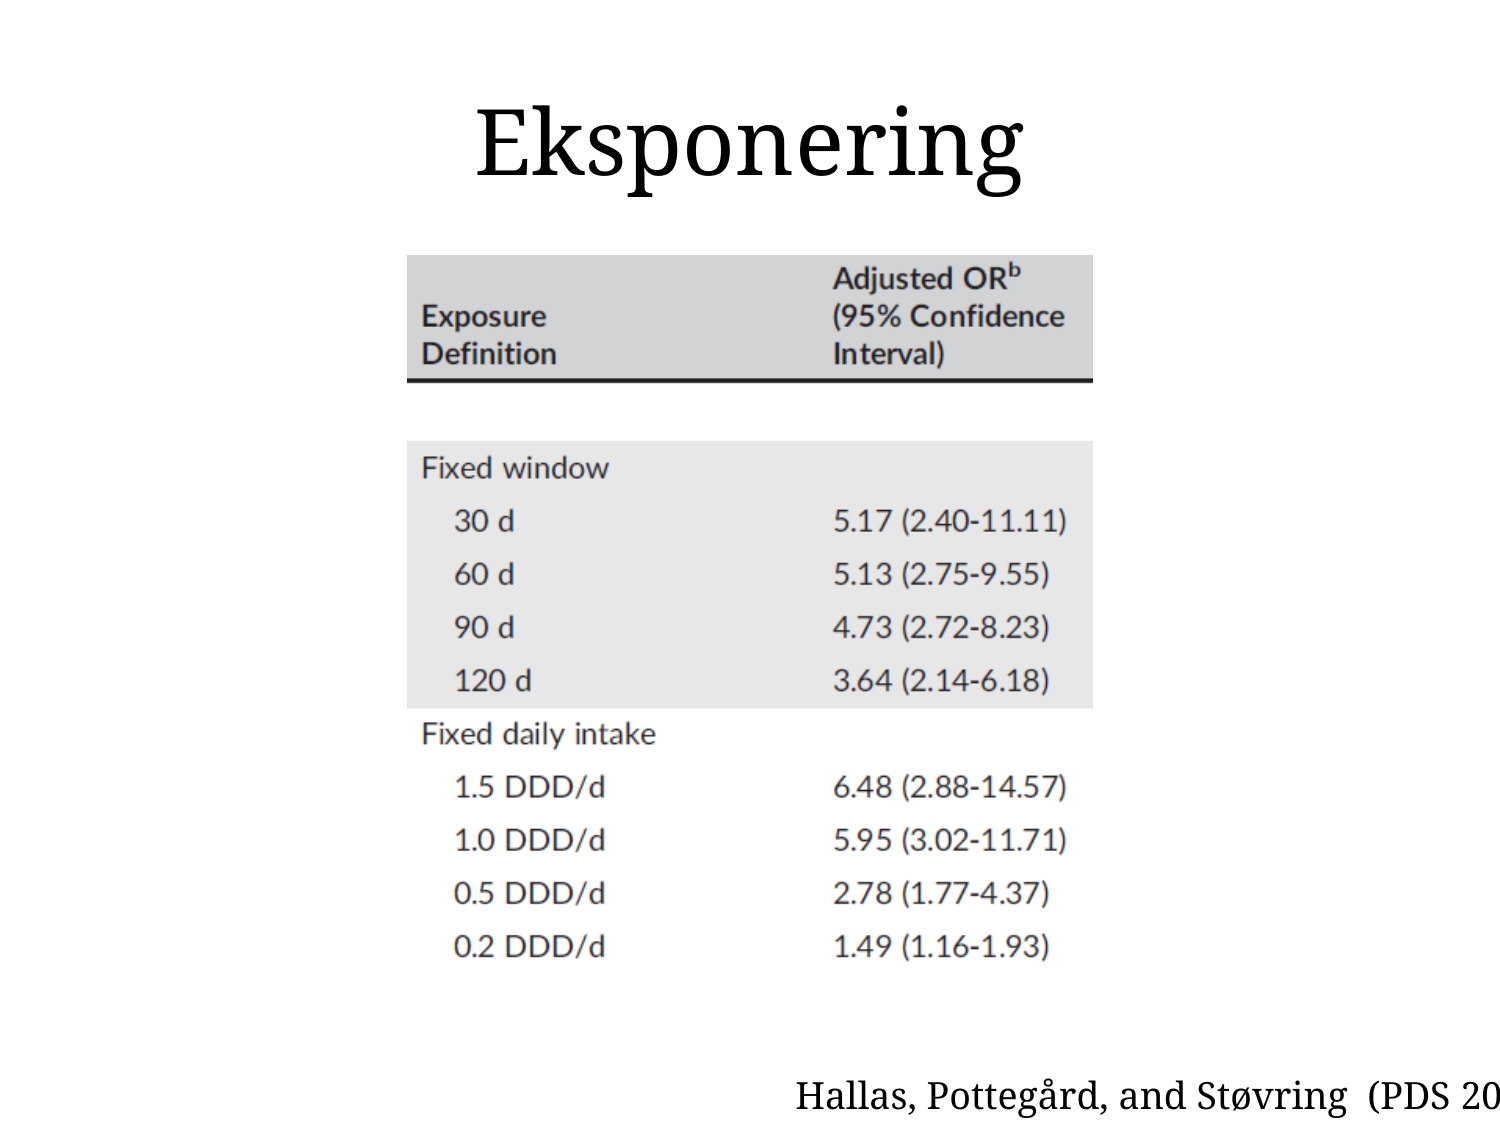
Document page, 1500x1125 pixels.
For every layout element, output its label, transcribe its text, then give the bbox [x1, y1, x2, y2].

text_box Hallas, Pottegård, and Støvring (PDS 2016) [780, 1064, 1500, 1125]
title Eksponering [75, 45, 1425, 233]
picture [407, 255, 1093, 973]
